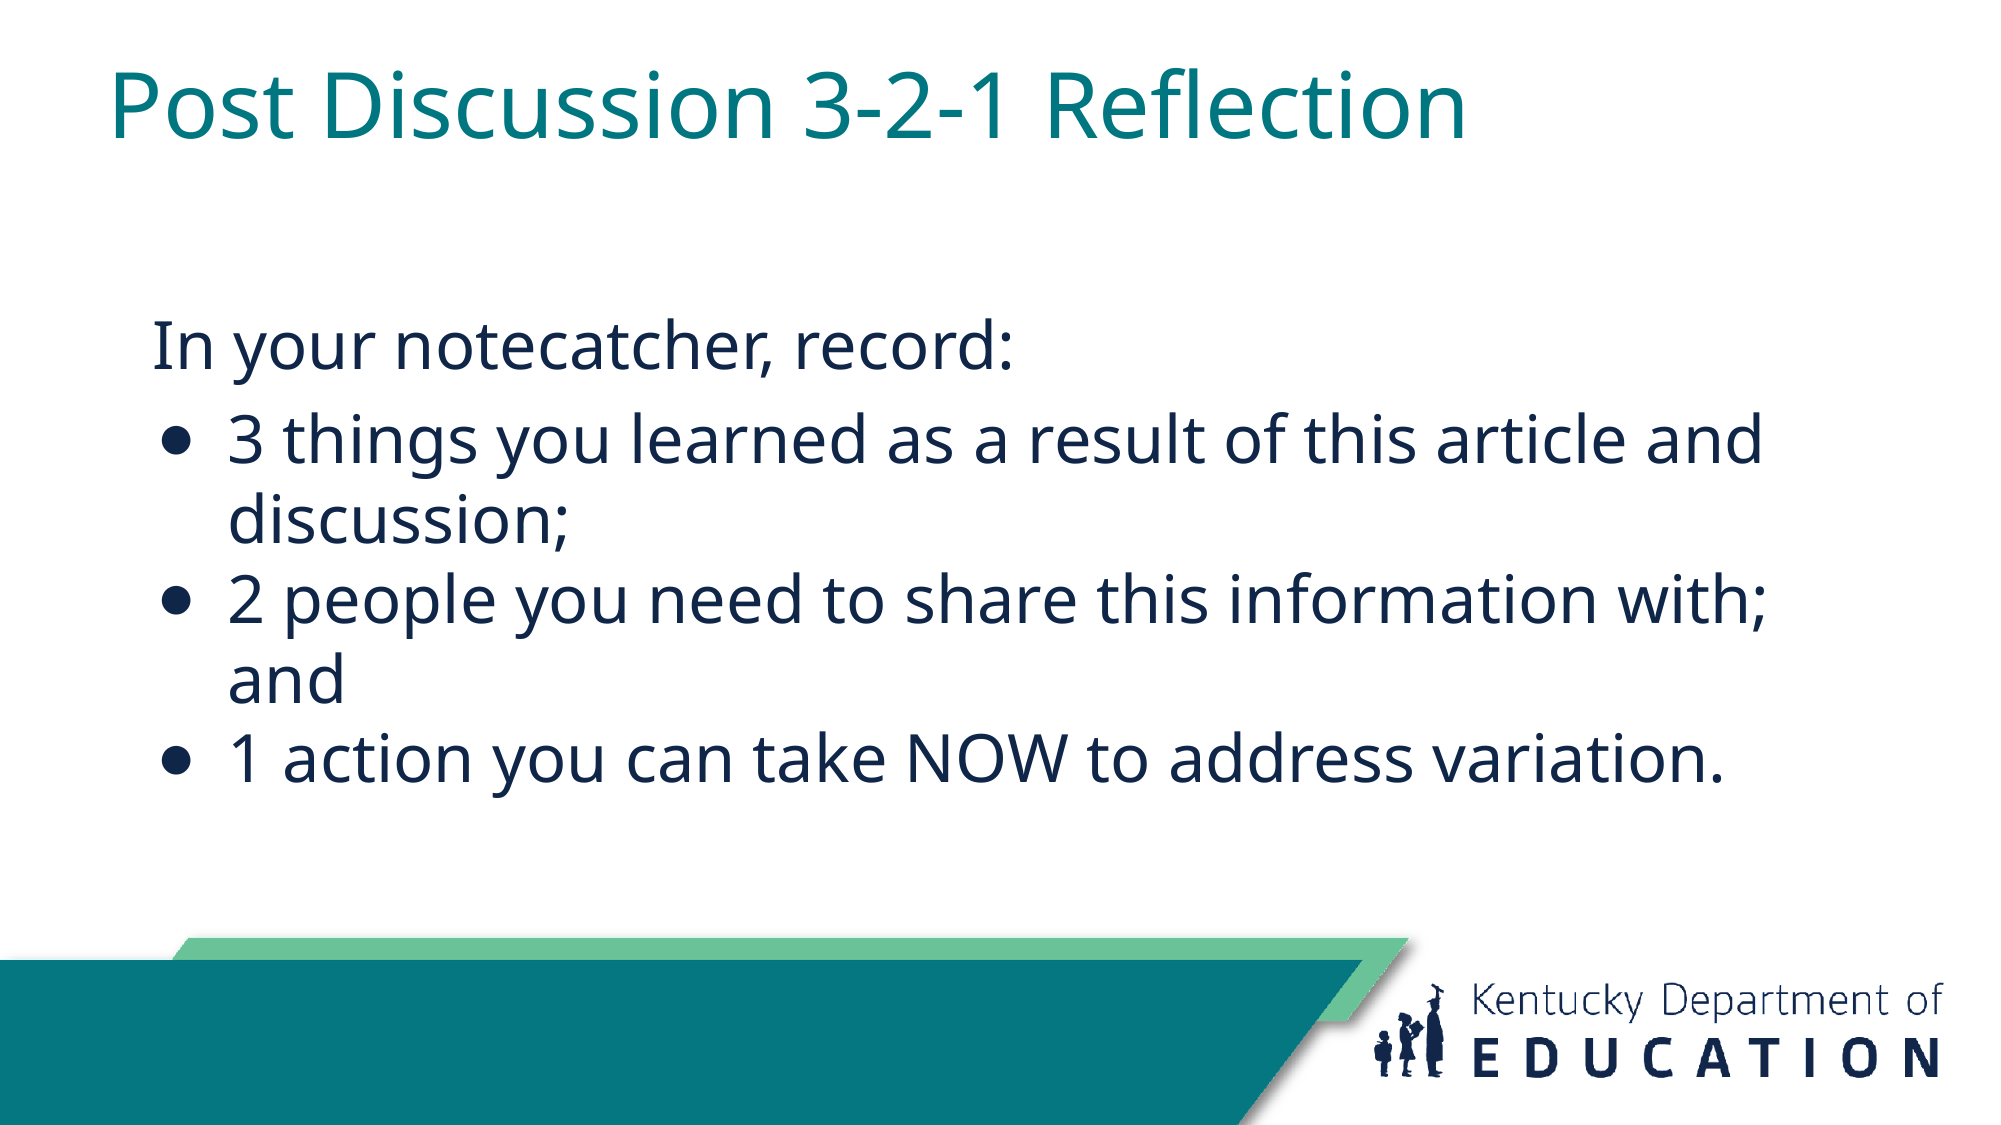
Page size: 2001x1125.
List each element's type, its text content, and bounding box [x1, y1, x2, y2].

list In your notecatcher, record: 3 things you learned as a result of this article and discussion; 2 people you need to share this information with; and 1 action you can take NOW to address variation. [137, 295, 1863, 909]
title Post Discussion 3-2-1 Reflection [92, 0, 1818, 218]
picture [0, 0, 2001, 1125]
